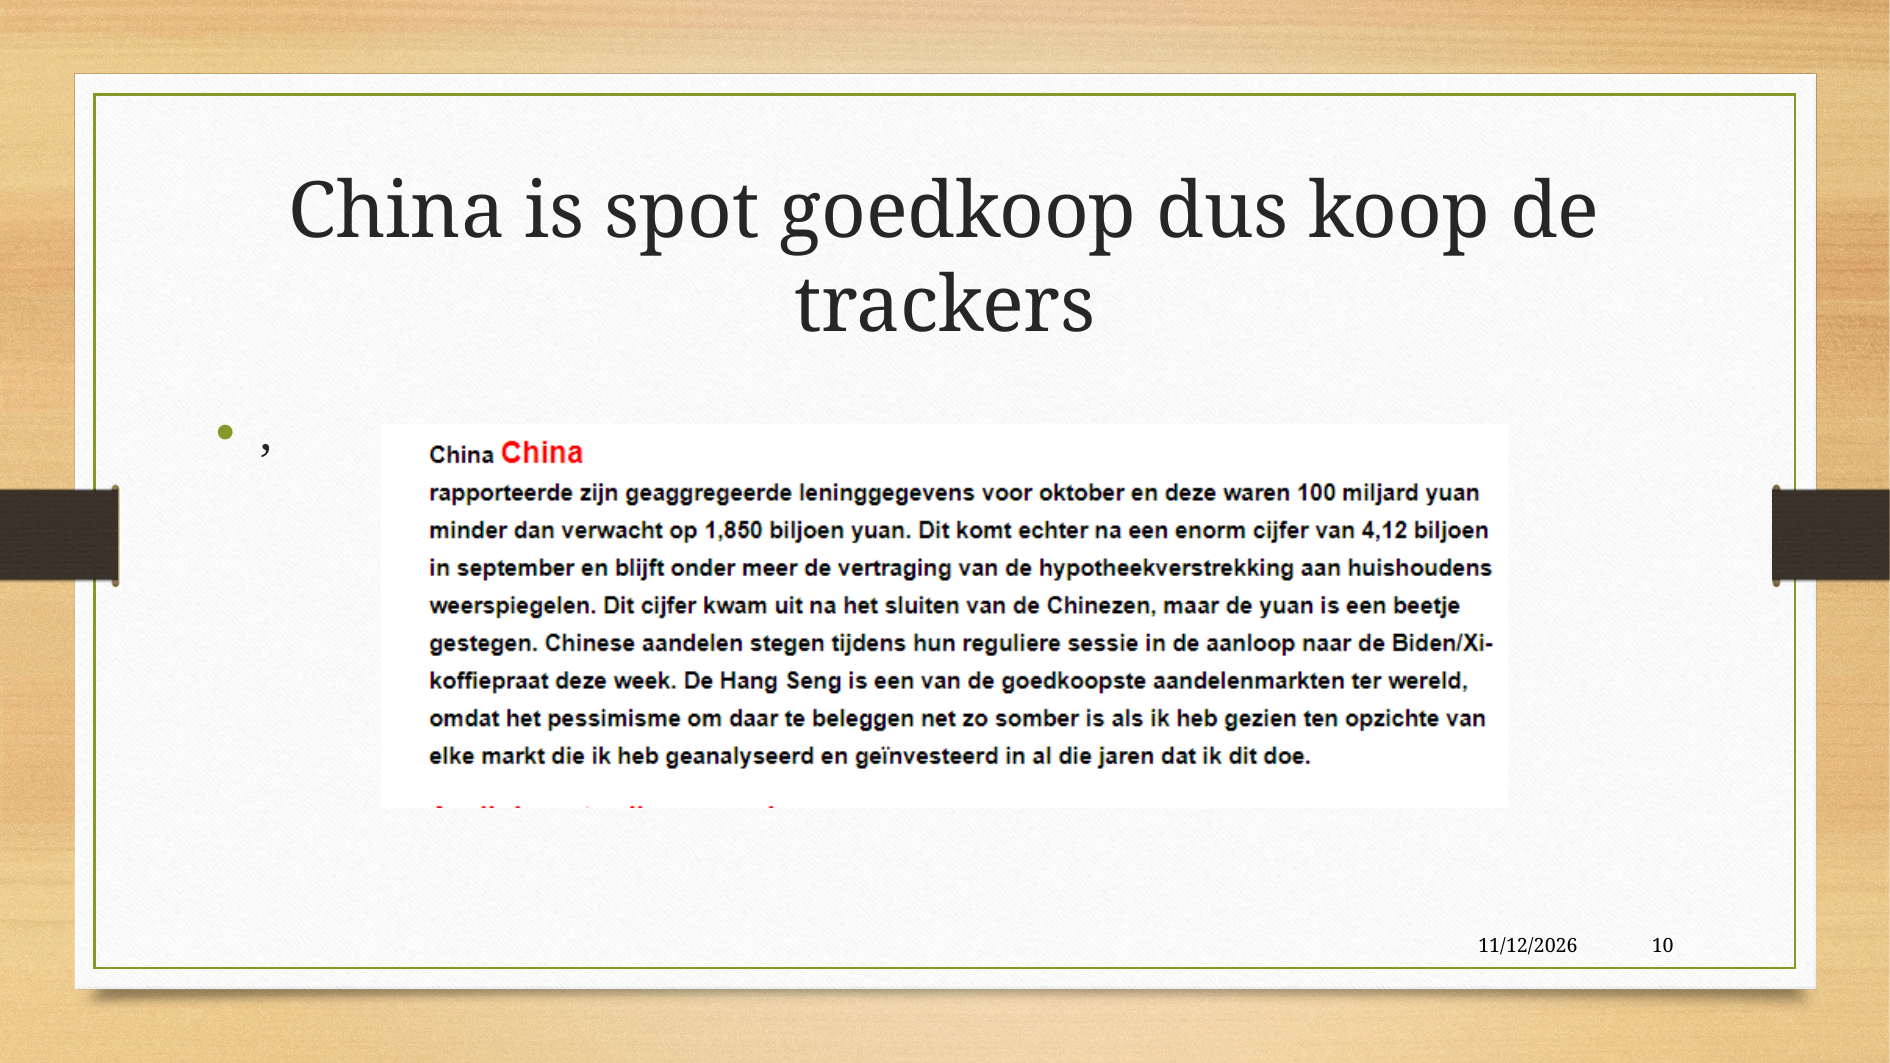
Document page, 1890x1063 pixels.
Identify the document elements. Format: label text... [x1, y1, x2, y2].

picture [0, 0, 1890, 1063]
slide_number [1344, 924, 1593, 968]
slide_number 10 [1604, 924, 1689, 968]
title China is spot goedkoop dus koop de trackers [200, 152, 1689, 355]
list , [200, 396, 1689, 911]
